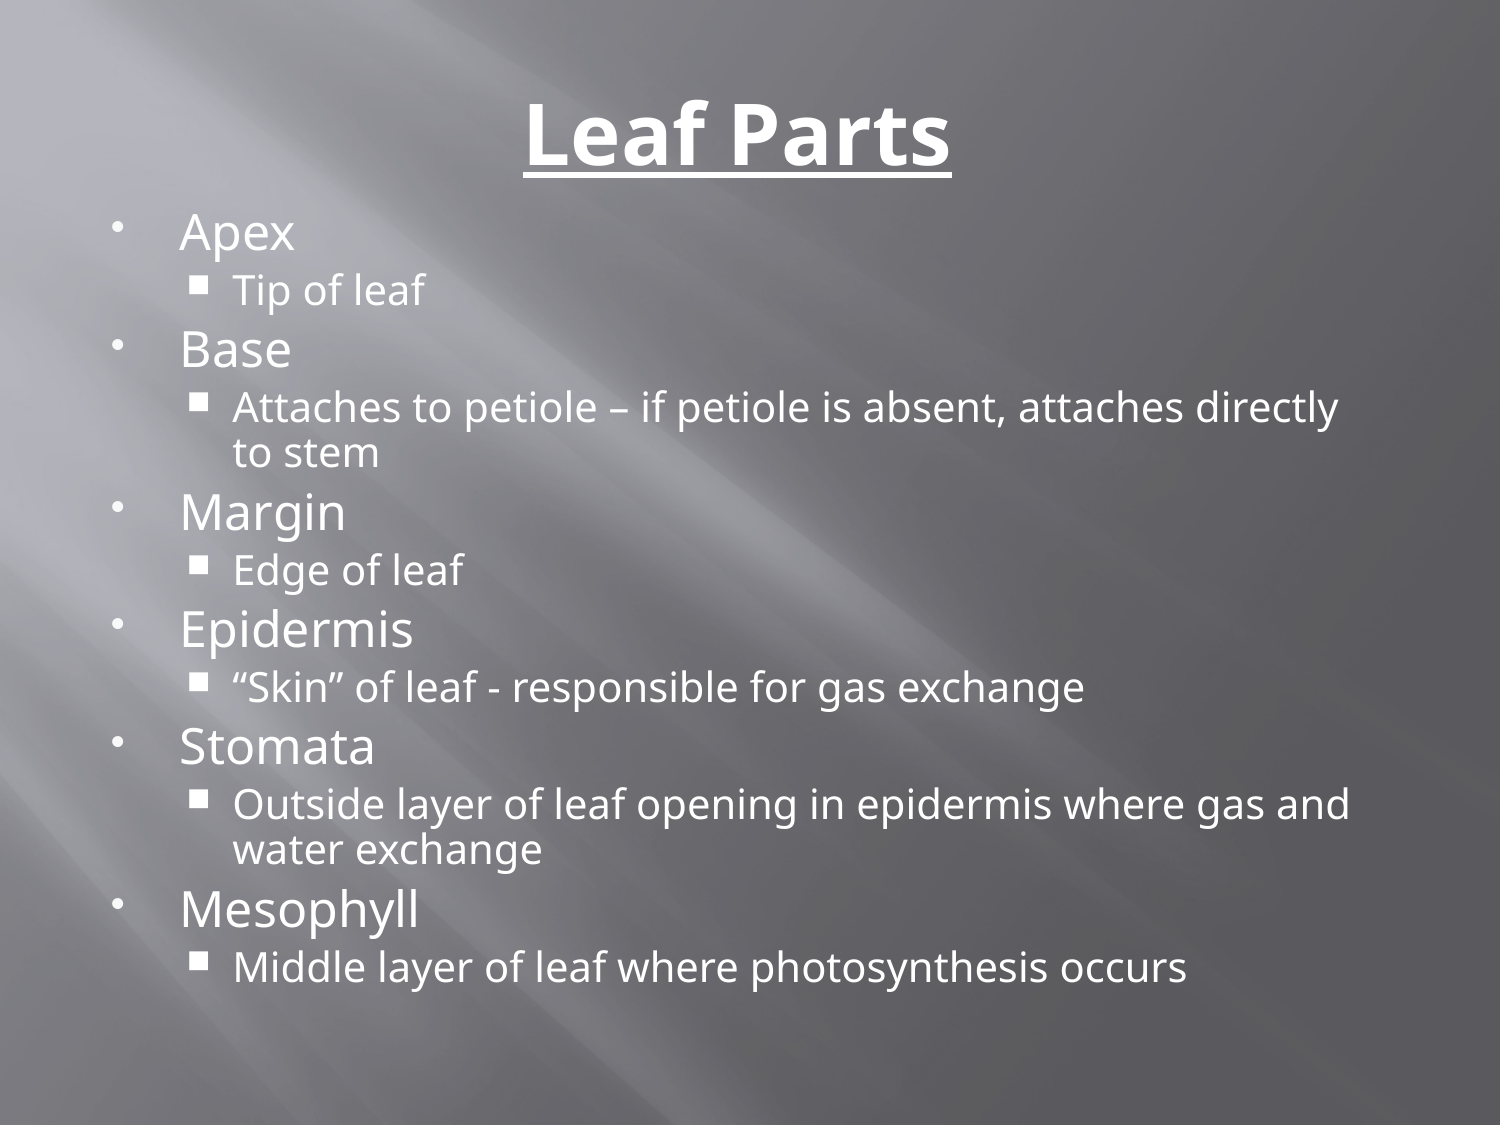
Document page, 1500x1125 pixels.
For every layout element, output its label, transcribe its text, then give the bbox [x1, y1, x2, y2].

list Apex Tip of leaf Base Attaches to petiole – if petiole is absent, attaches directly to stem Margin Edge of leaf Epidermis “Skin” of leaf - responsible for gas exchange Stomata Outside layer of leaf opening in epidermis where gas and water exchange Mesophyll Middle layer of leaf where photosynthesis occurs [75, 200, 1400, 1088]
title Leaf Parts [99, 37, 1375, 200]
